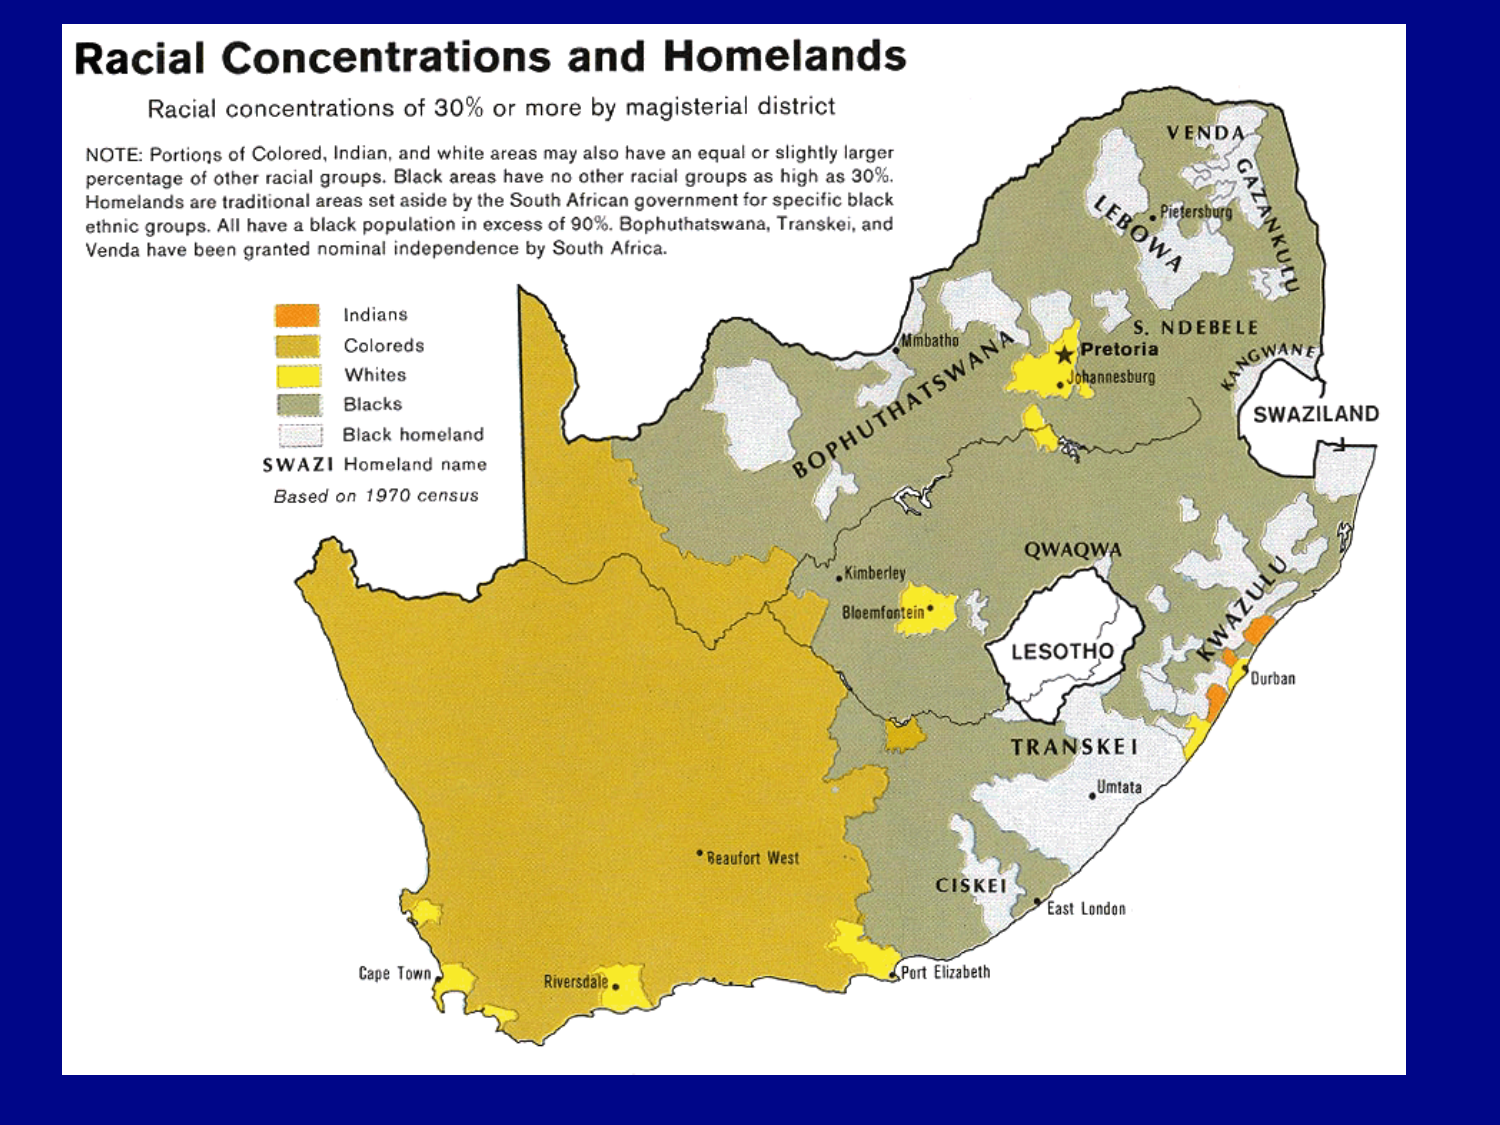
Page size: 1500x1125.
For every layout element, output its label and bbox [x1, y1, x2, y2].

picture [62, 24, 1406, 1076]
